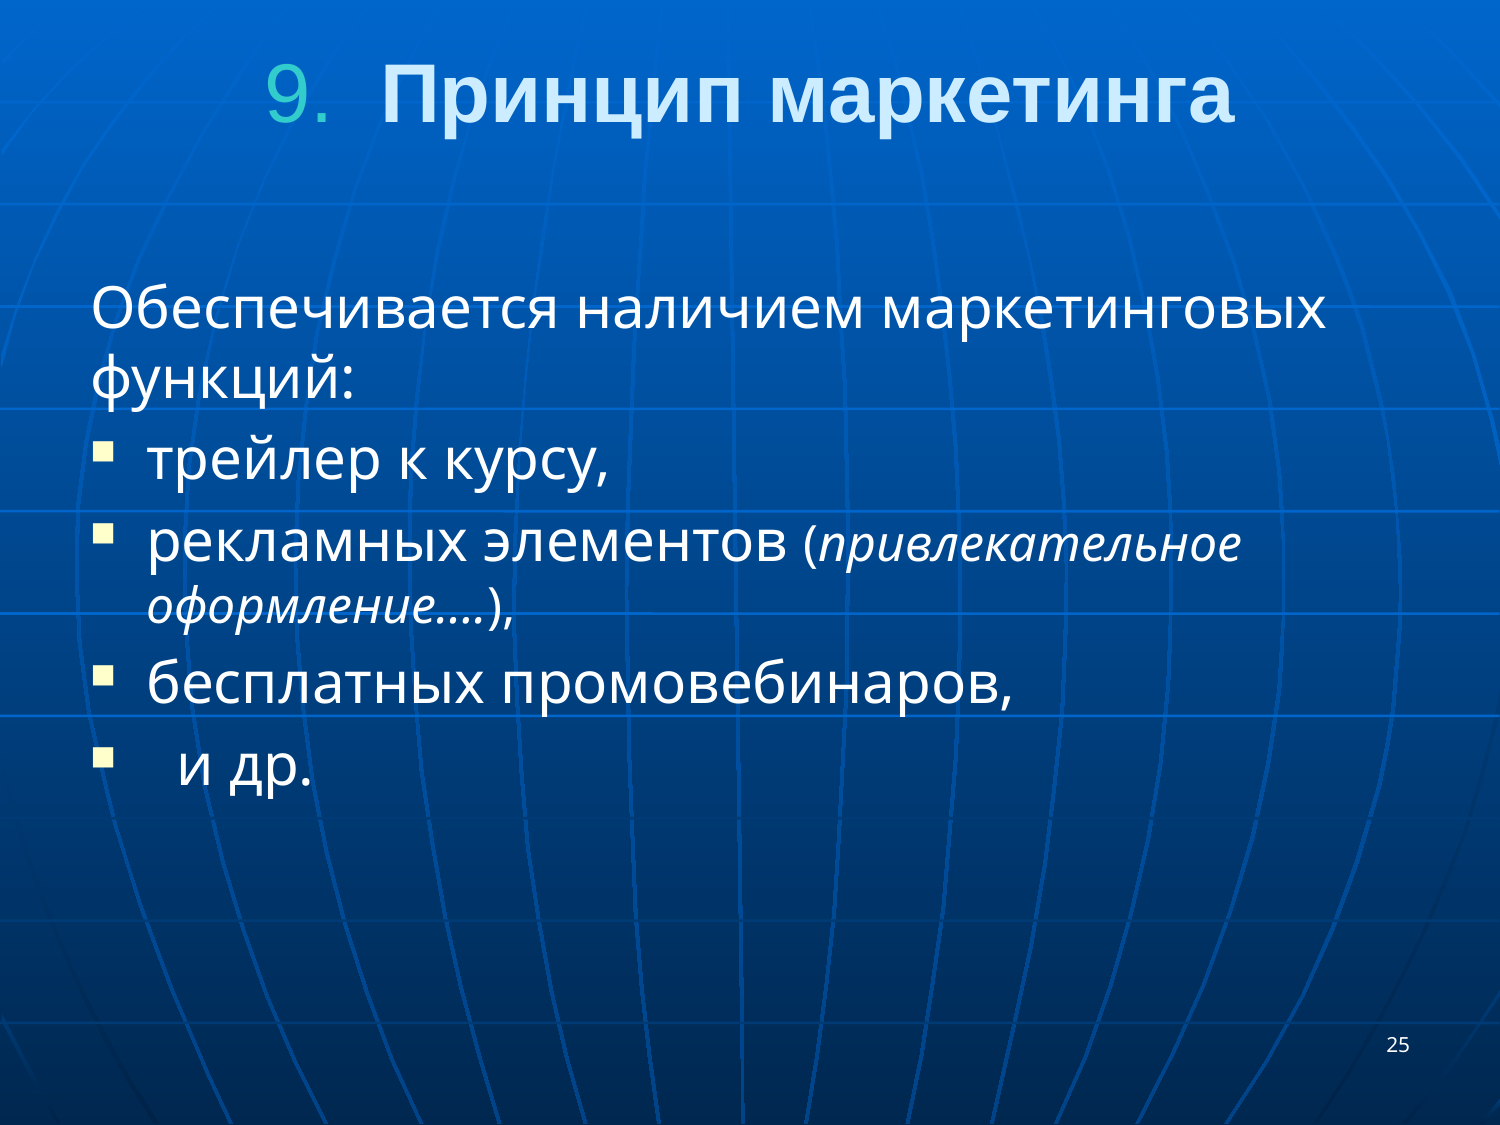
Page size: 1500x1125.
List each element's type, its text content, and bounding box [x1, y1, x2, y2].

title 9. Принцип маркетинга [74, 45, 1426, 233]
list Обеспечивается наличием маркетинговых функций: трейлер к курсу, рекламных элементов (привлекательное оформление….), бесплатных промовебинаров, и др. [74, 262, 1426, 1006]
slide_number 25 [1074, 1023, 1426, 1100]
